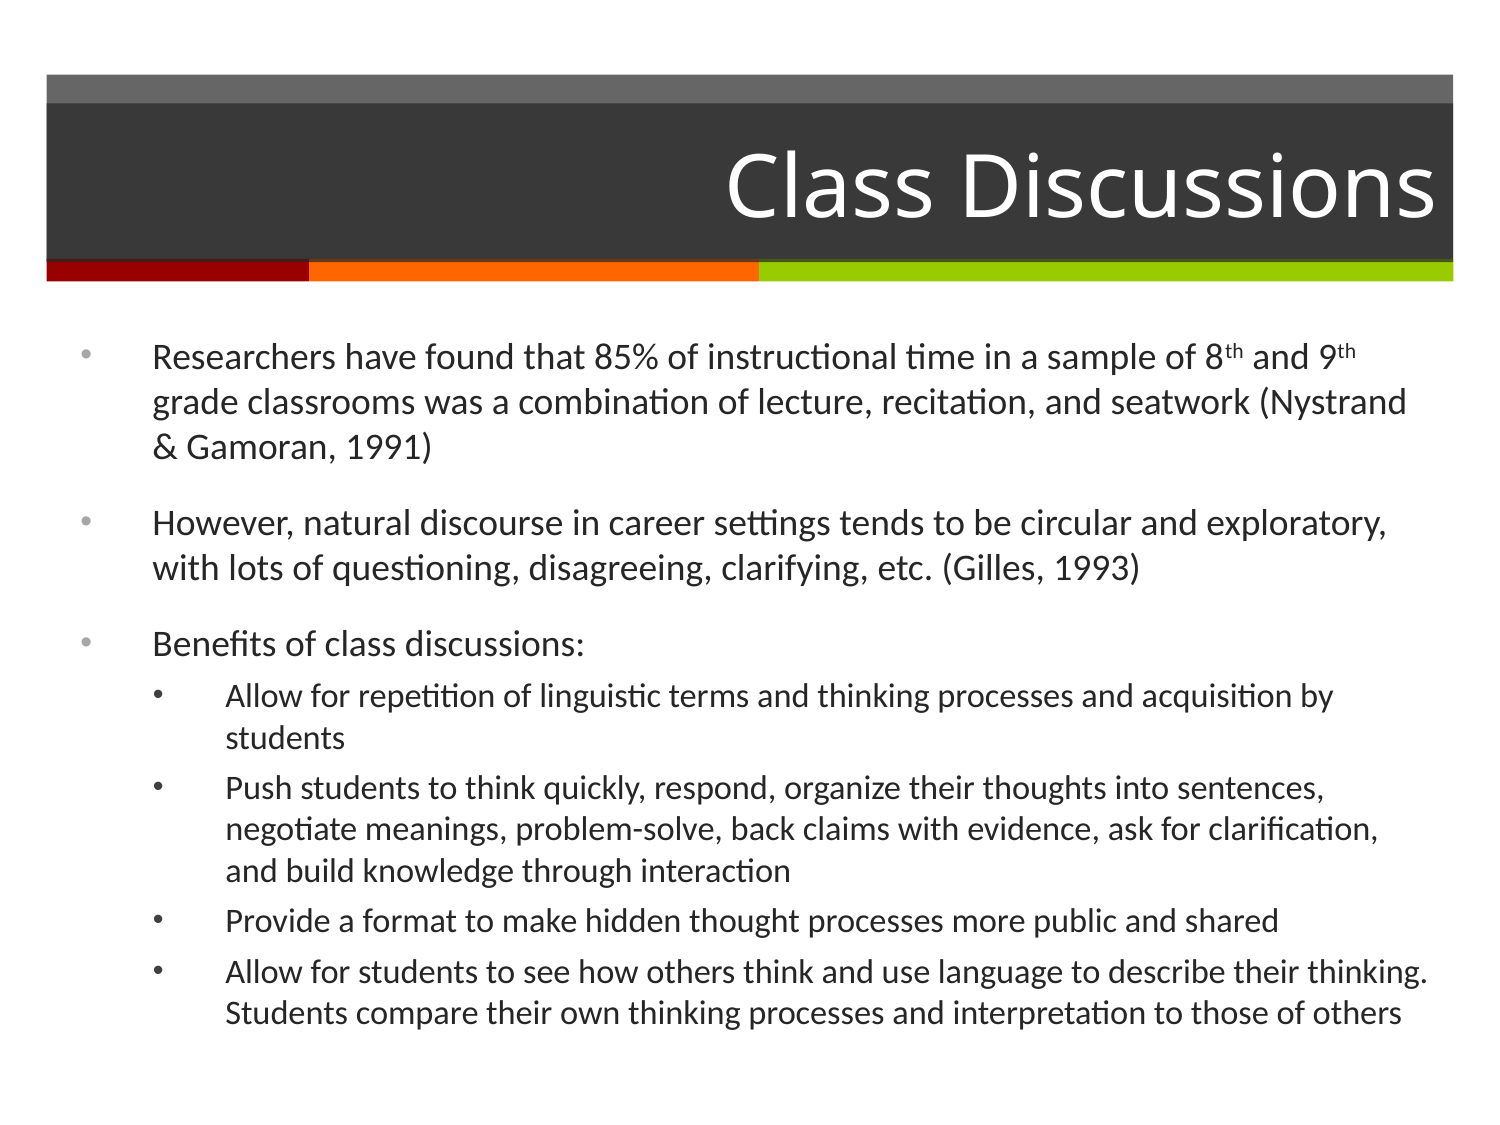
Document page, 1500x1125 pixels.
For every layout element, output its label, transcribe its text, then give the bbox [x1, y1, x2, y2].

title Class Discussions [46, 103, 1454, 263]
list Researchers have found that 85% of instructional time in a sample of 8th and 9th grade classrooms was a combination of lecture, recitation, and seatwork (Nystrand & Gamoran, 1991) However, natural discourse in career settings tends to be circular and exploratory, with lots of questioning, disagreeing, clarifying, etc. (Gilles, 1993) Benefits of class discussions: Allow for repetition of linguistic terms and thinking processes and acquisition by students Push students to think quickly, respond, organize their thoughts into sentences, negotiate meanings, problem-solve, back claims with evidence, ask for clarification, and build knowledge through interaction Provide a format to make hidden thought processes more public and shared Allow for students to see how others think and use language to describe their thinking. Students compare their own thinking processes and interpretation to those of others [65, 324, 1454, 1066]
